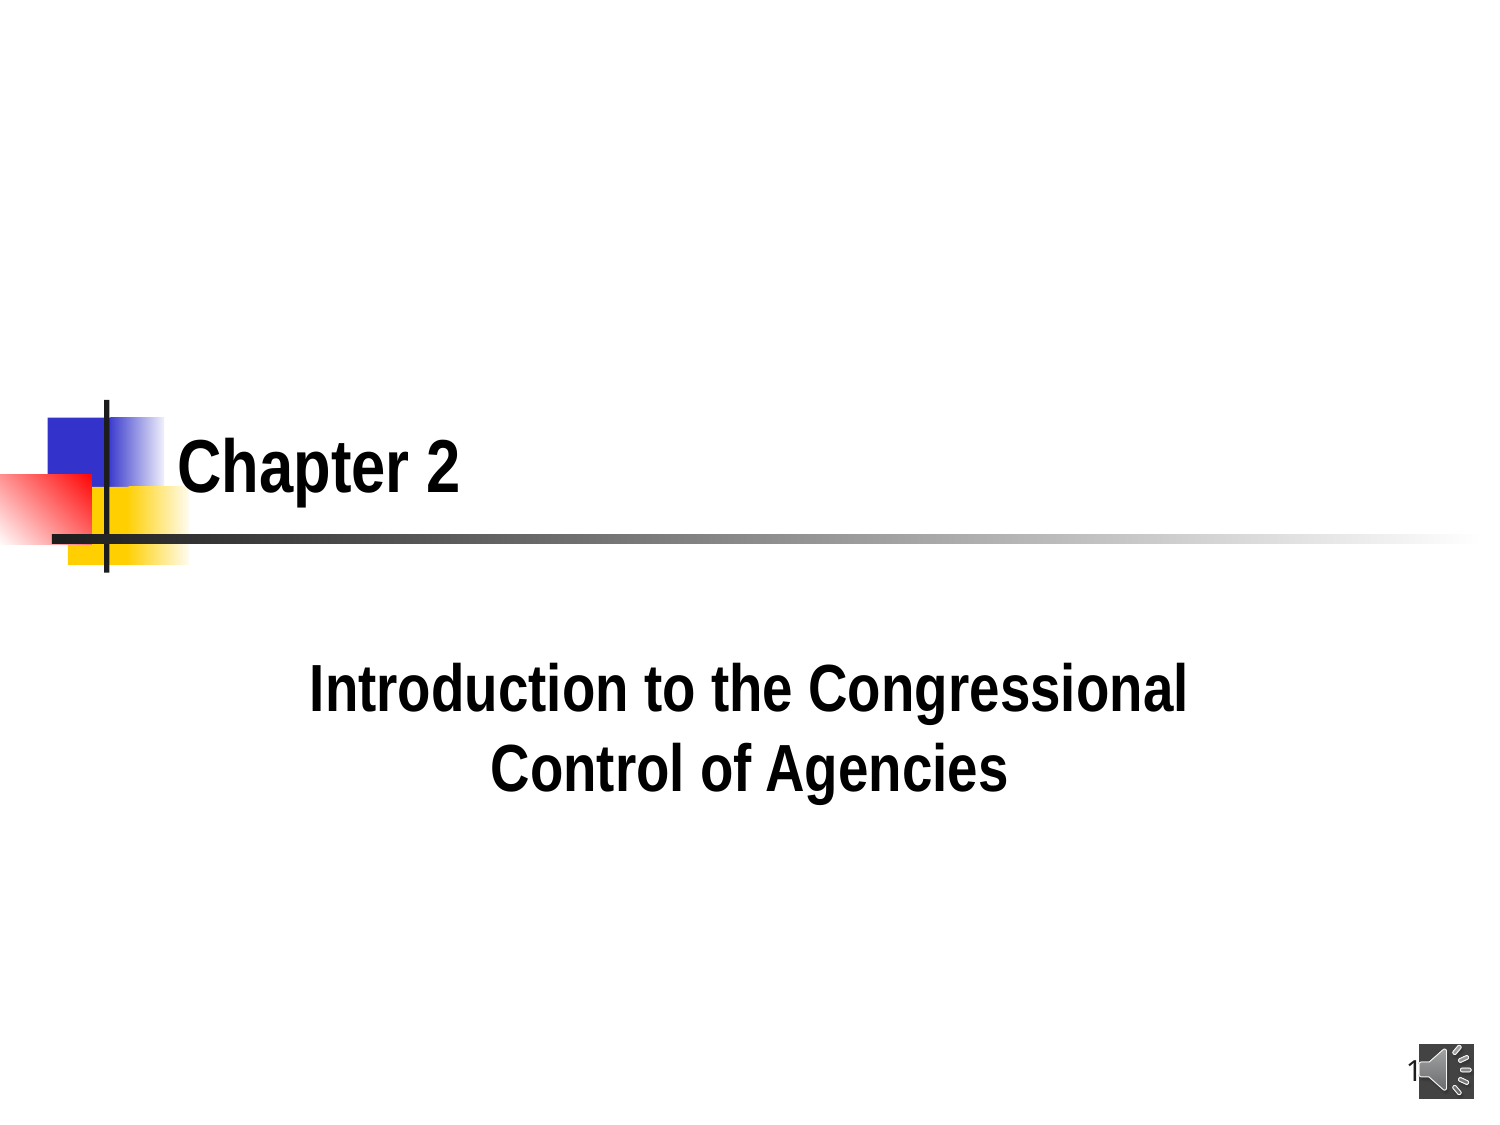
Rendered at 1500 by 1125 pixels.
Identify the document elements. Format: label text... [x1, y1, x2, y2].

slide_number 1 [1125, 1025, 1438, 1100]
picture [1417, 1042, 1476, 1101]
title Chapter 2 [162, 275, 1438, 515]
subtitle Introduction to the Congressional Control of Agencies [225, 637, 1275, 925]
